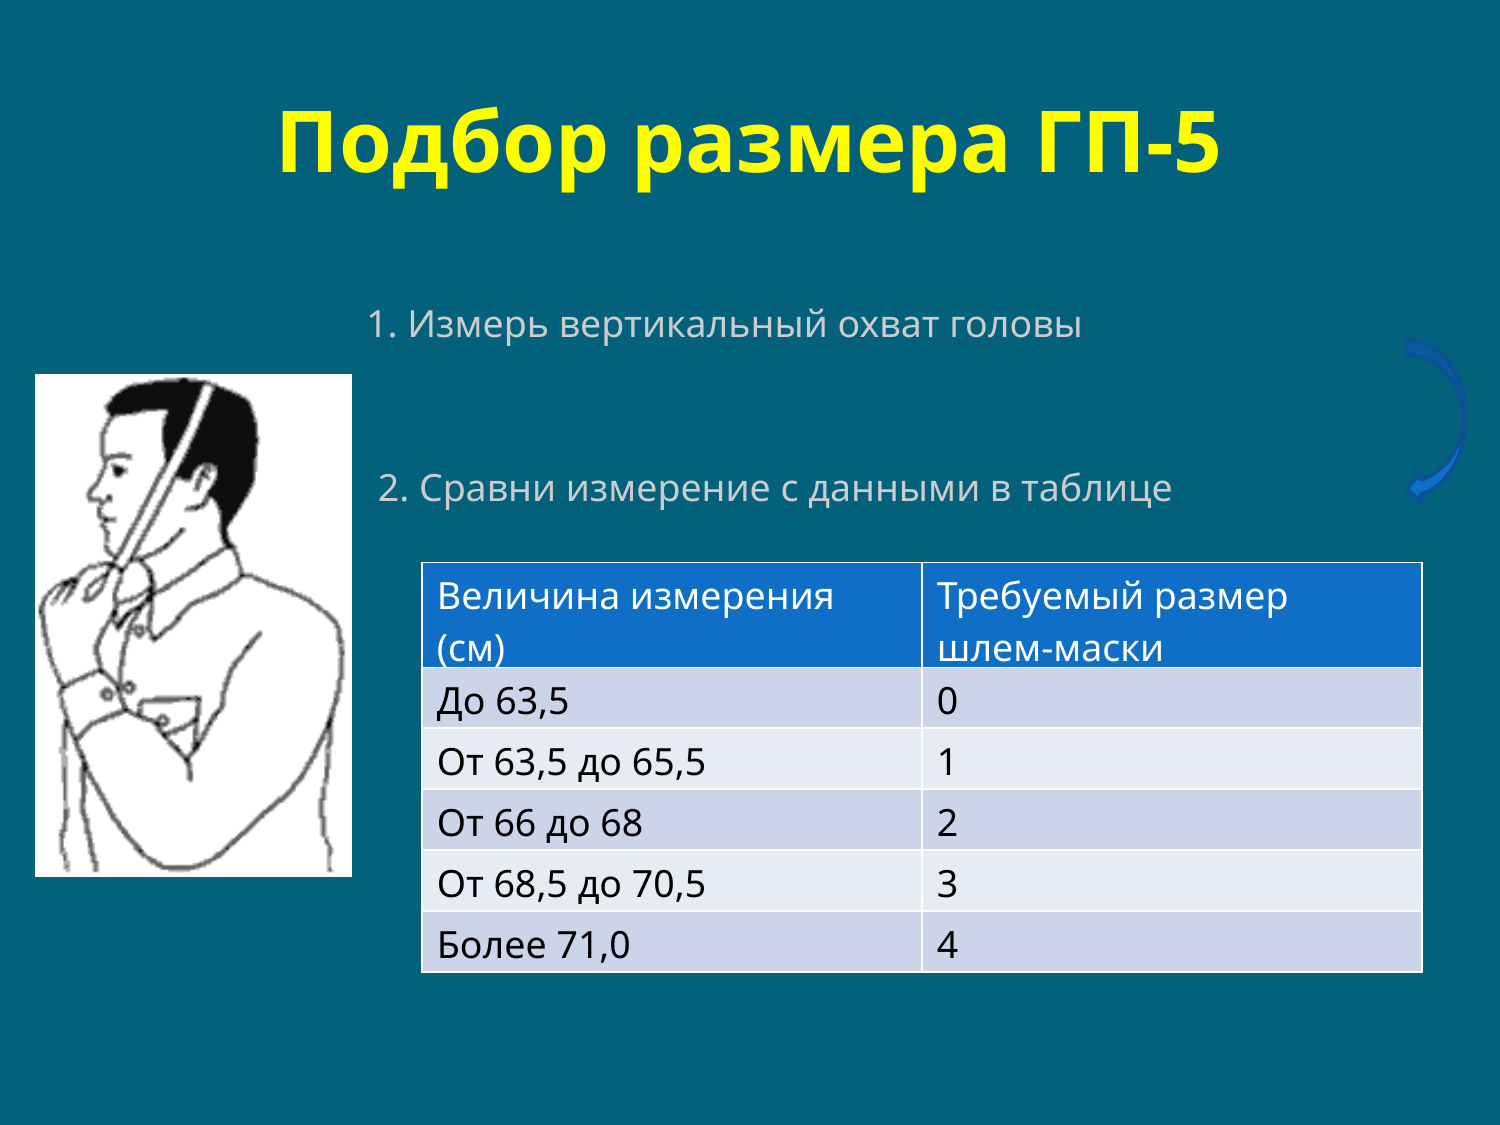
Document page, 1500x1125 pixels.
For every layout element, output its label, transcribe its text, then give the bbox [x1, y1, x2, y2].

table_cell 2 [923, 790, 1421, 849]
text_box 2. Сравни измерение с данными в таблице [396, 456, 1406, 517]
table_cell От 68,5 до 70,5 [423, 851, 921, 910]
title Подбор размера ГП-5 [75, 45, 1425, 233]
table_cell 4 [923, 912, 1421, 971]
table_header Величина измерения (см) [423, 563, 921, 667]
table_cell До 63,5 [423, 668, 921, 727]
table_header Требуемый размер шлем-маски [923, 563, 1421, 667]
table_cell 0 [923, 668, 1421, 727]
table_cell От 63,5 до 65,5 [423, 729, 921, 788]
table_cell Более 71,0 [423, 912, 921, 971]
table_cell 1 [923, 729, 1421, 788]
text_box 1. Измерь вертикальный охват головы [351, 292, 1284, 353]
text_box [1404, 337, 1467, 504]
table_cell 3 [923, 851, 1421, 910]
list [34, 374, 352, 877]
table_cell От 66 до 68 [423, 790, 921, 849]
